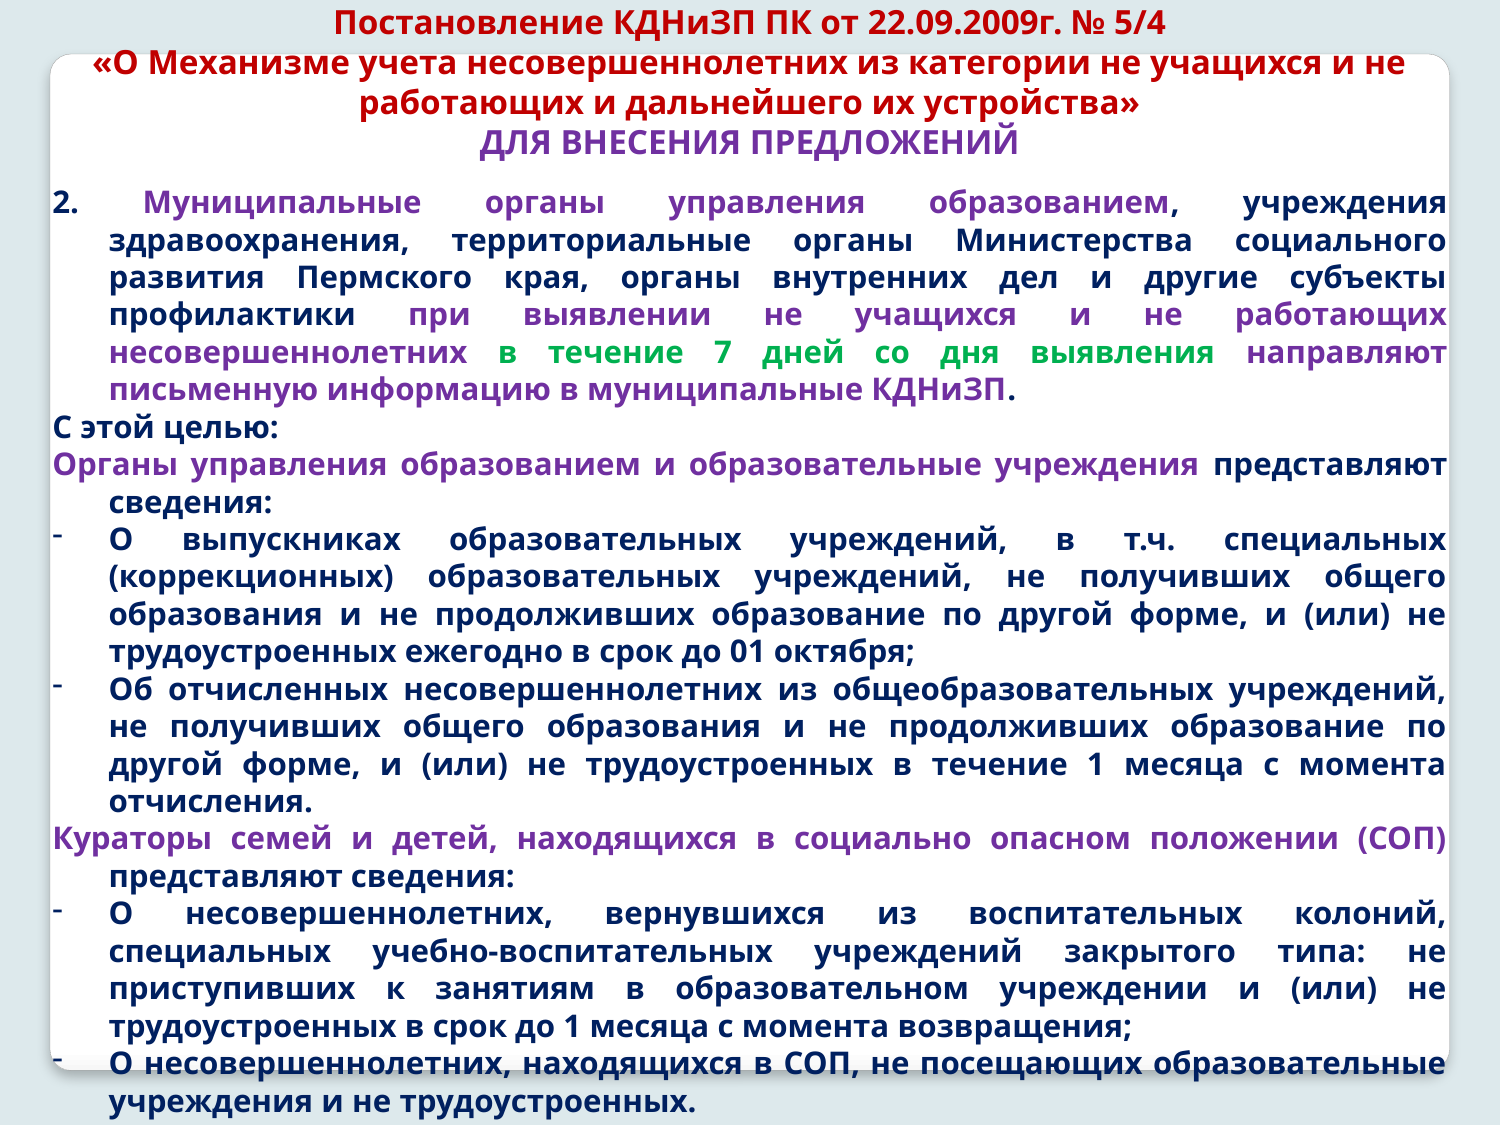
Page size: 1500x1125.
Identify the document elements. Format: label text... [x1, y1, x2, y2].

text_box Постановление КДНиЗП ПК от 22.09.2009г. № 5/4 «О Механизме учета несовершеннолетних из категории не учащихся и не работающих и дальнейшего их устройства» ДЛЯ ВНЕСЕНИЯ ПРЕДЛОЖЕНИЙ [37, 0, 1463, 163]
text_box 2. Муниципальные органы управления образованием, учреждения здравоохранения, территориальные органы Министерства социального развития Пермского края, органы внутренних дел и другие субъекты профилактики при выявлении не учащихся и не работающих несовершеннолетних в течение 7 дней со дня выявления направляют письменную информацию в муниципальные КДНиЗП. С этой целью: Органы управления образованием и образовательные учреждения представляют сведения: О выпускниках образовательных учреждений, в т.ч. специальных (коррекционных) образовательных учреждений, не получивших общего образования и не продолживших образование по другой форме, и (или) не трудоустроенных ежегодно в срок до 01 октября; Об отчисленных несовершеннолетних из общеобразовательных учреждений, не получивших общего образования и не продолживших образование по другой форме, и (или) не трудоустроенных в течение 1 месяца с момента отчисления. Кураторы семей и детей, находящихся в социально опасном положении (СОП) представляют сведения: О несовершеннолетних, вернувшихся из воспитательных колоний, специальных учебно-воспитательных учреждений закрытого типа: не приступивших к занятиям в образовательном учреждении и (или) не трудоустроенных в срок до 1 месяца с момента возвращения; О несовершеннолетних, находящихся в СОП, не посещающих образовательные учреждения и не трудоустроенных. [37, 174, 1463, 1088]
